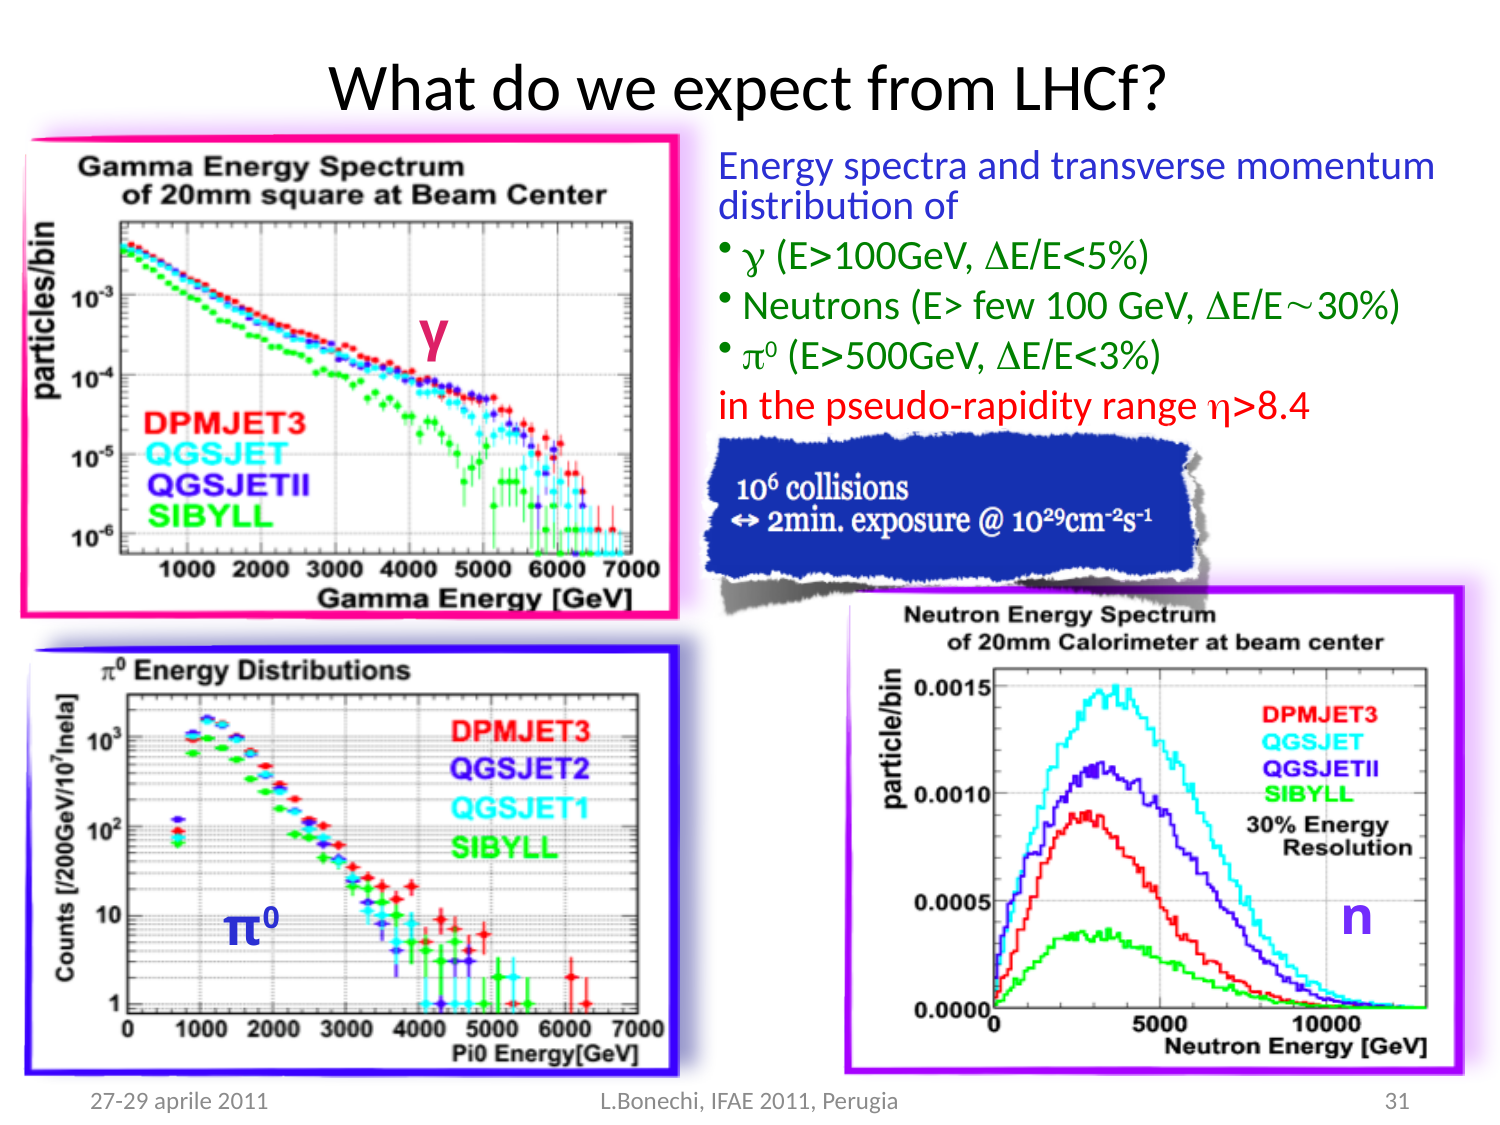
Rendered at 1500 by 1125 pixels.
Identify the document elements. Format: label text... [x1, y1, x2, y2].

footer L.Bonechi, IFAE 2011, Perugia [512, 1069, 988, 1125]
picture [18, 133, 1466, 1076]
picture [23, 644, 680, 1079]
text_box Energy spectra and transverse momentum distribution of g (E>100GeV, DE/E<5%) Neutrons (E> few 100 GeV, DE/E~30%) p0 (E>500GeV, DE/E<3%) in the pseudo-rapidity range h>8.4 [703, 140, 1489, 436]
slide_number 31 [1074, 1085, 1425, 1125]
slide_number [75, 1087, 425, 1125]
title What do we expect from LHCf? [17, 13, 1482, 140]
slide_number 31 [32, 115, 705, 140]
